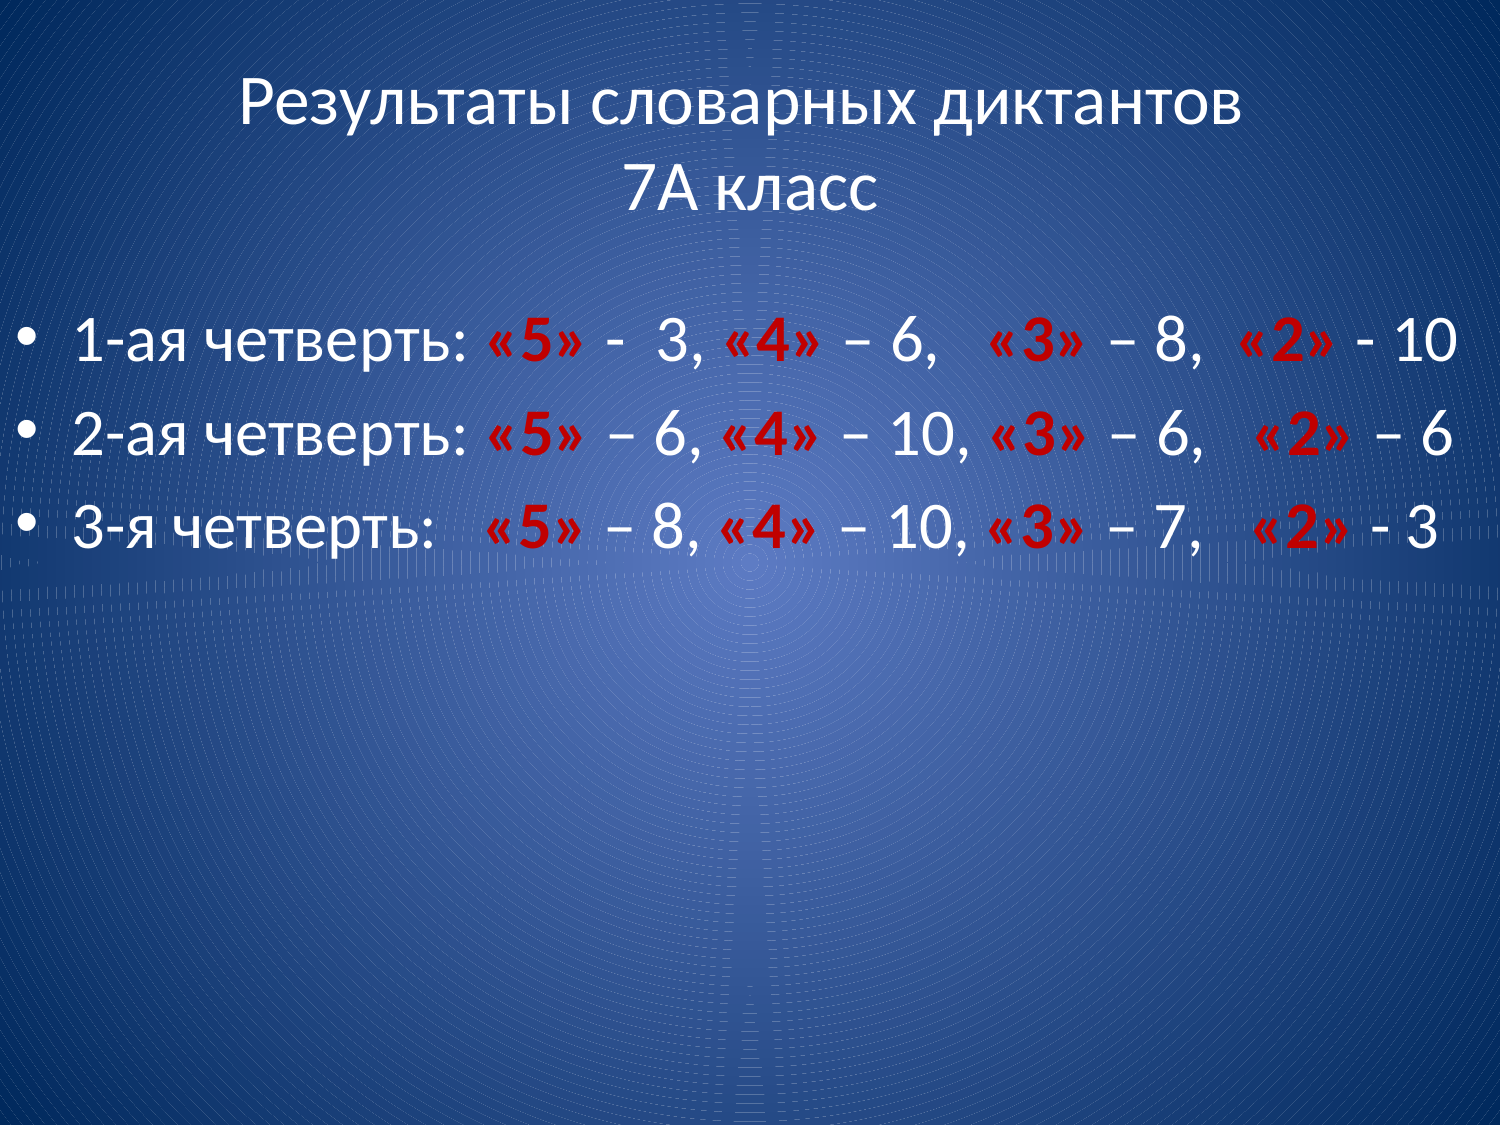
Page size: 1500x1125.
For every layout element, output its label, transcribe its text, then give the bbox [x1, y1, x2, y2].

list 1-ая четверть: «5» - 3, «4» – 6, «3» – 8, «2» - 10 2-ая четверть: «5» – 6, «4» – 10, «3» – 6, «2» – 6 3-я четверть: «5» – 8, «4» – 10, «3» – 7, «2» - 3 [0, 287, 1500, 1005]
title Результаты словарных диктантов 7А класс [75, 45, 1425, 233]
